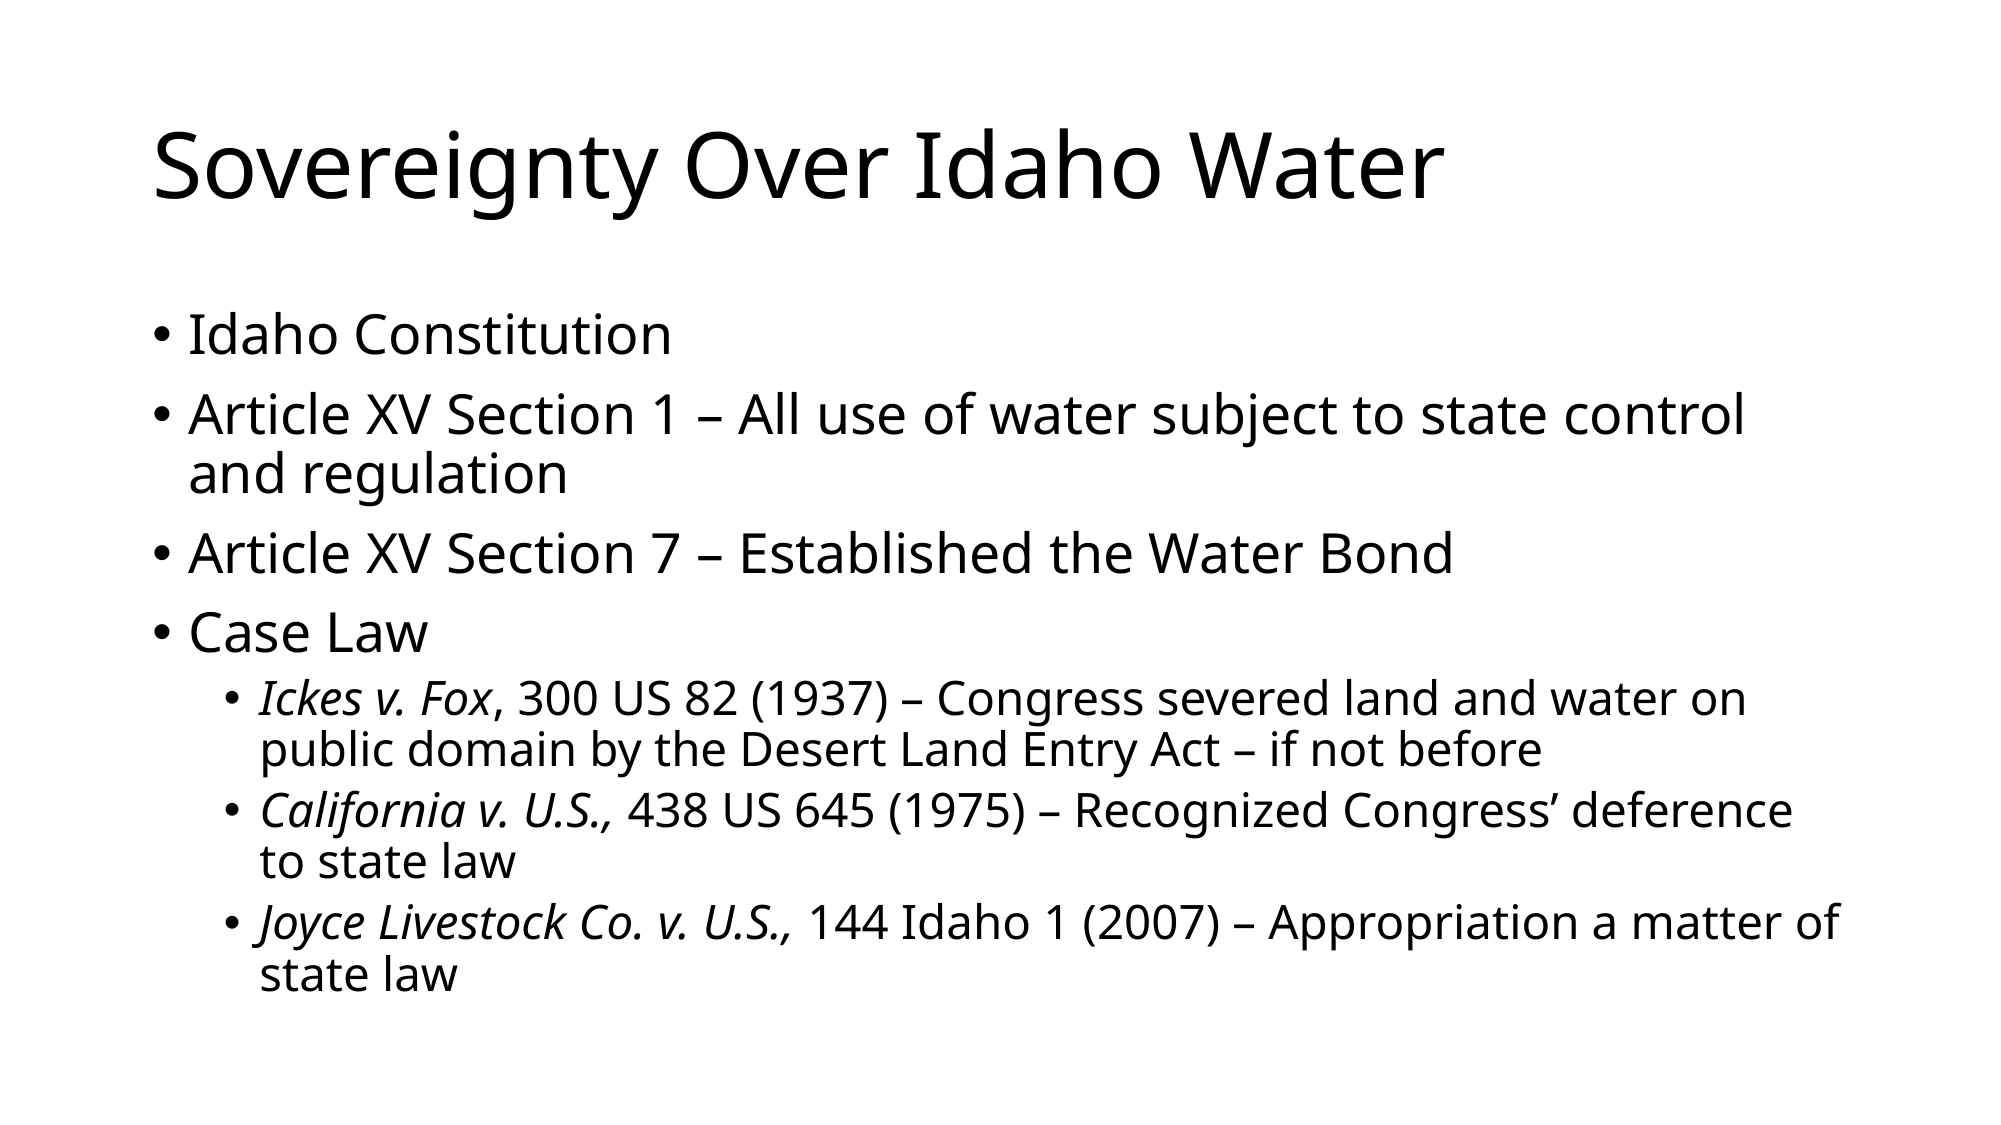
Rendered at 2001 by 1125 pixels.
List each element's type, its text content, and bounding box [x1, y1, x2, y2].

title Sovereignty Over Idaho Water [137, 59, 1863, 278]
list Idaho Constitution Article XV Section 1 – All use of water subject to state control and regulation Article XV Section 7 – Established the Water Bond Case Law Ickes v. Fox, 300 US 82 (1937) – Congress severed land and water on public domain by the Desert Land Entry Act – if not before California v. U.S., 438 US 645 (1975) – Recognized Congress’ deference to state law Joyce Livestock Co. v. U.S., 144 Idaho 1 (2007) – Appropriation a matter of state law [137, 299, 1863, 1014]
